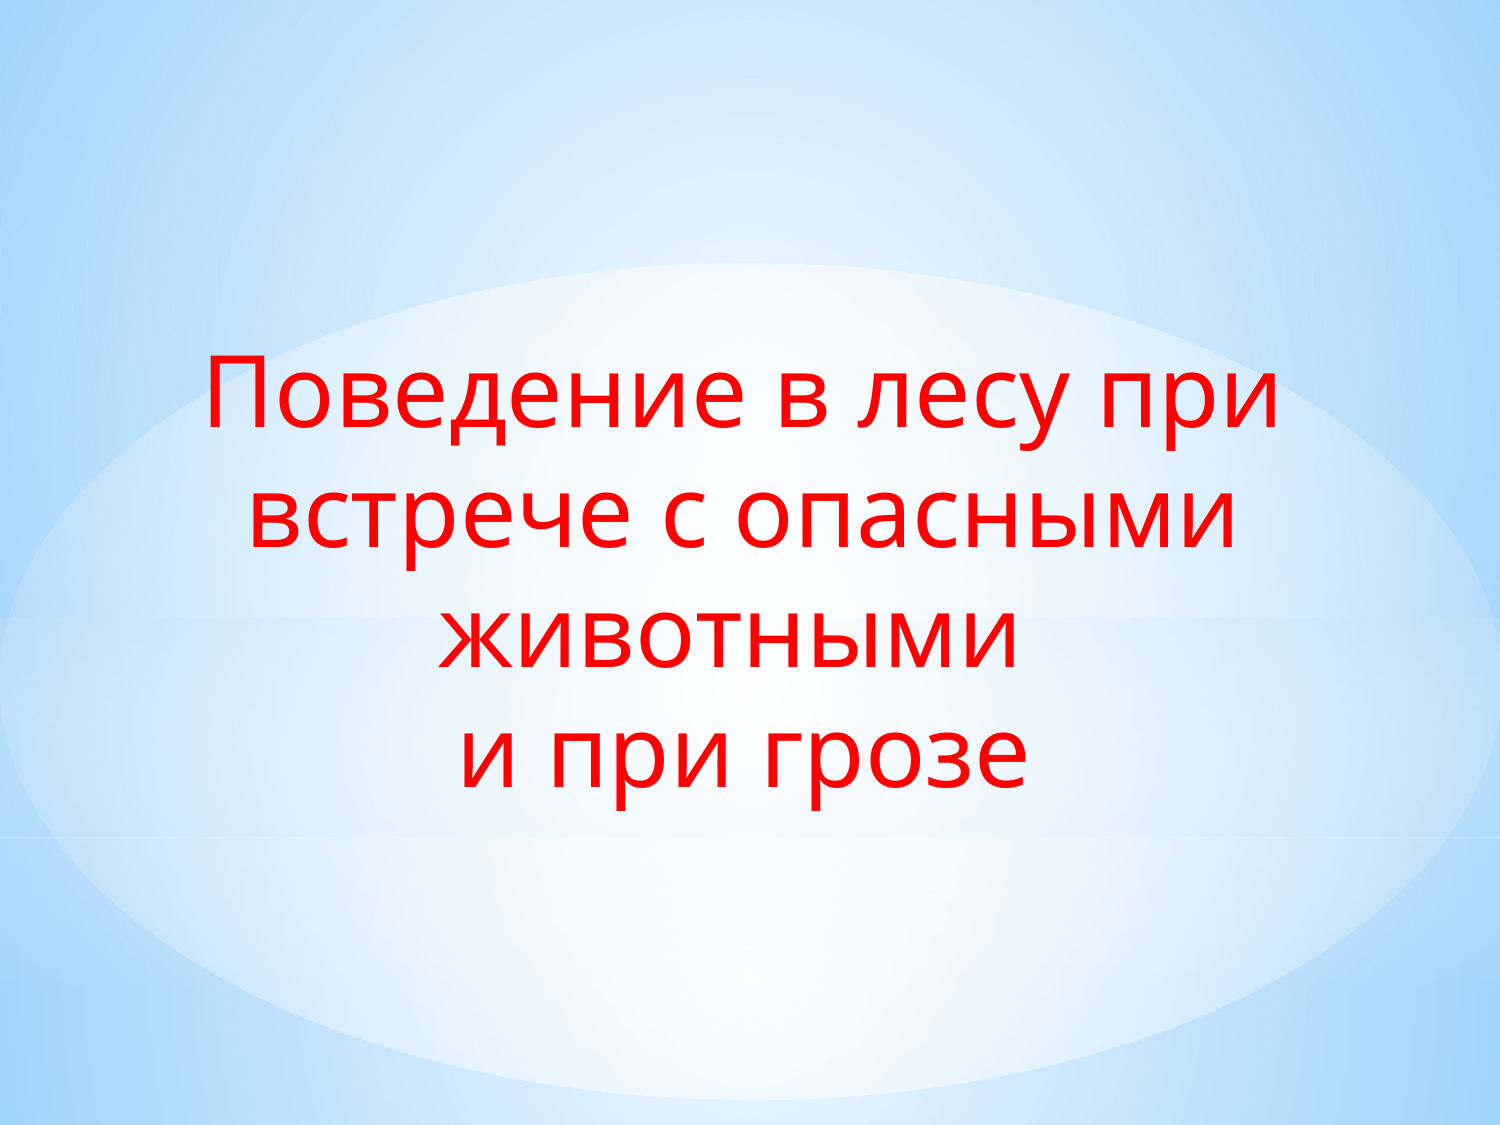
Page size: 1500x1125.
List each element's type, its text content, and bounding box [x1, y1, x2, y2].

text_box Поведение в лесу при встрече с опасными животными и при грозе [52, 320, 1435, 815]
